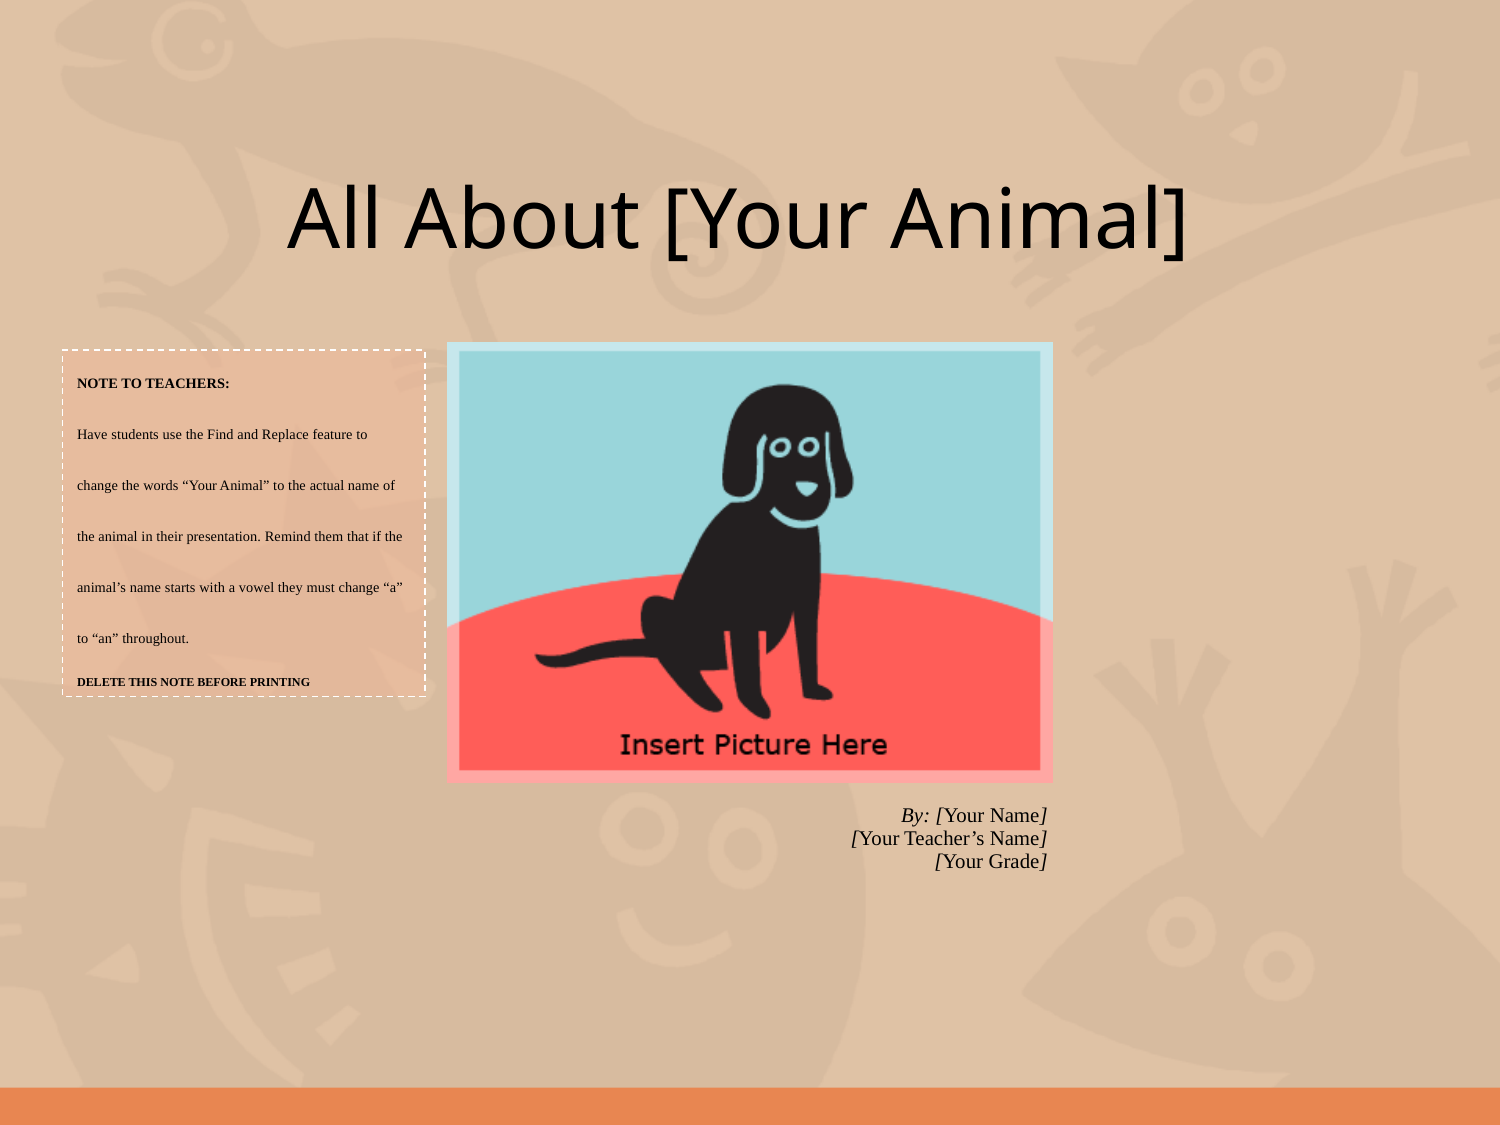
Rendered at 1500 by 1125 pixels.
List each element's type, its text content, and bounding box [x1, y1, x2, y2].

subtitle By: [Your Name] [Your Teacher’s Name] [Your Grade] [450, 800, 1063, 1038]
text_box NOTE TO TEACHERS: Have students use the Find and Replace feature to change the words “Your Animal” to the actual name of the animal in their presentation. Remind them that if the animal’s name starts with a vowel they must change “a” to “an” throughout. DELETE THIS NOTE BEFORE PRINTING [62, 350, 425, 697]
picture [447, 341, 1053, 783]
title All About [Your Animal] [0, 157, 1500, 273]
